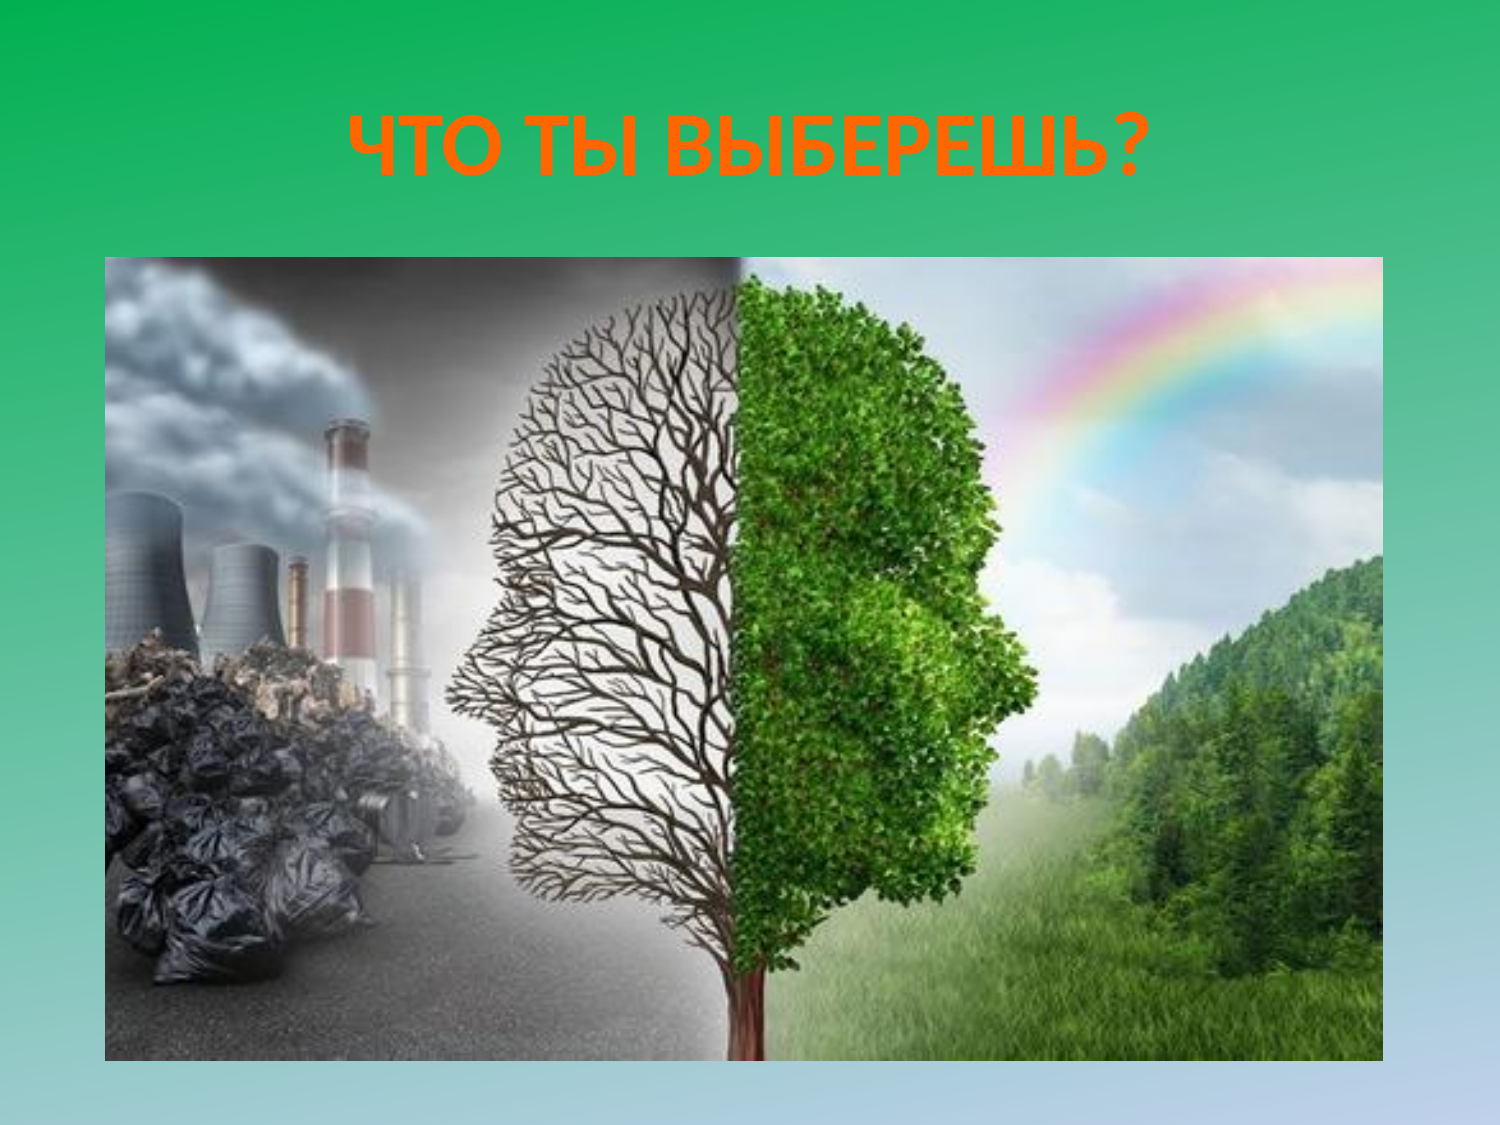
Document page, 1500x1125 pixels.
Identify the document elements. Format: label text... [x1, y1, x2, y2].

title ЧТО ТЫ ВЫБЕРЕШЬ? [75, 45, 1425, 233]
picture [105, 257, 1383, 1061]
